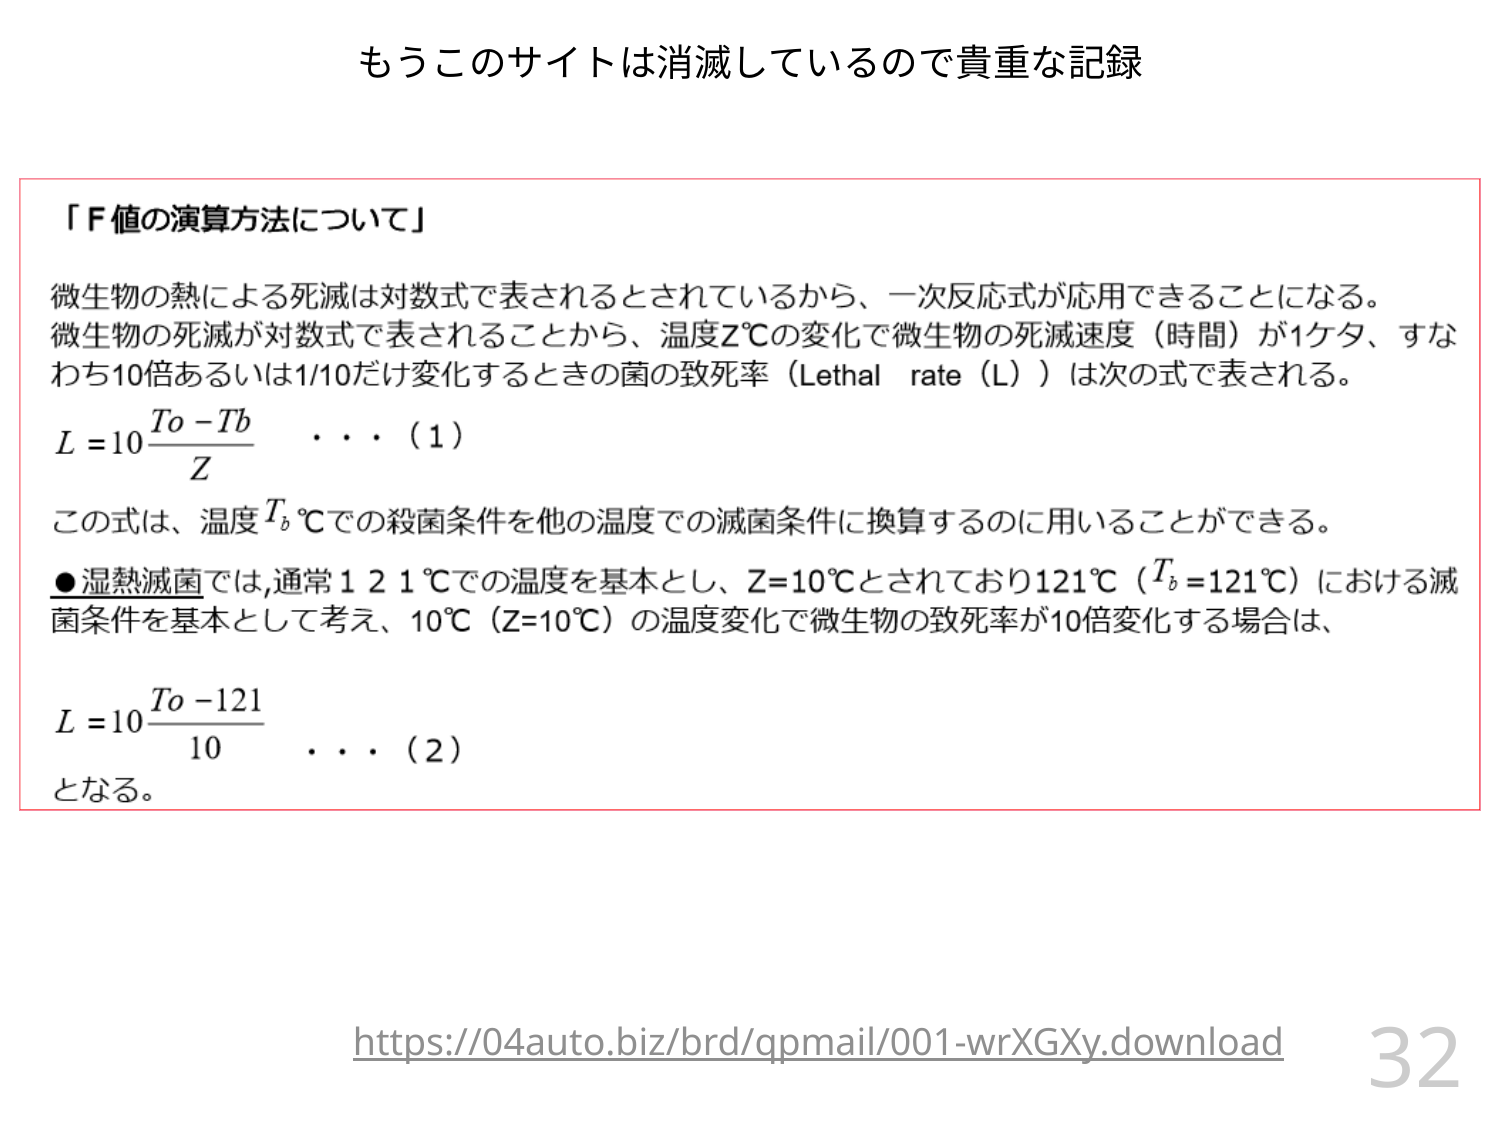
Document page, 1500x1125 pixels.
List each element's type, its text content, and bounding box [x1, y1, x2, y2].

slide_number 32 [1117, 895, 1478, 1125]
text_box もうこのサイトは消滅しているので貴重な記録 [343, 31, 1159, 92]
picture [19, 178, 1481, 811]
text_box https://04auto.biz/brd/qpmail/001-wrXGXy.download [338, 1010, 1374, 1122]
